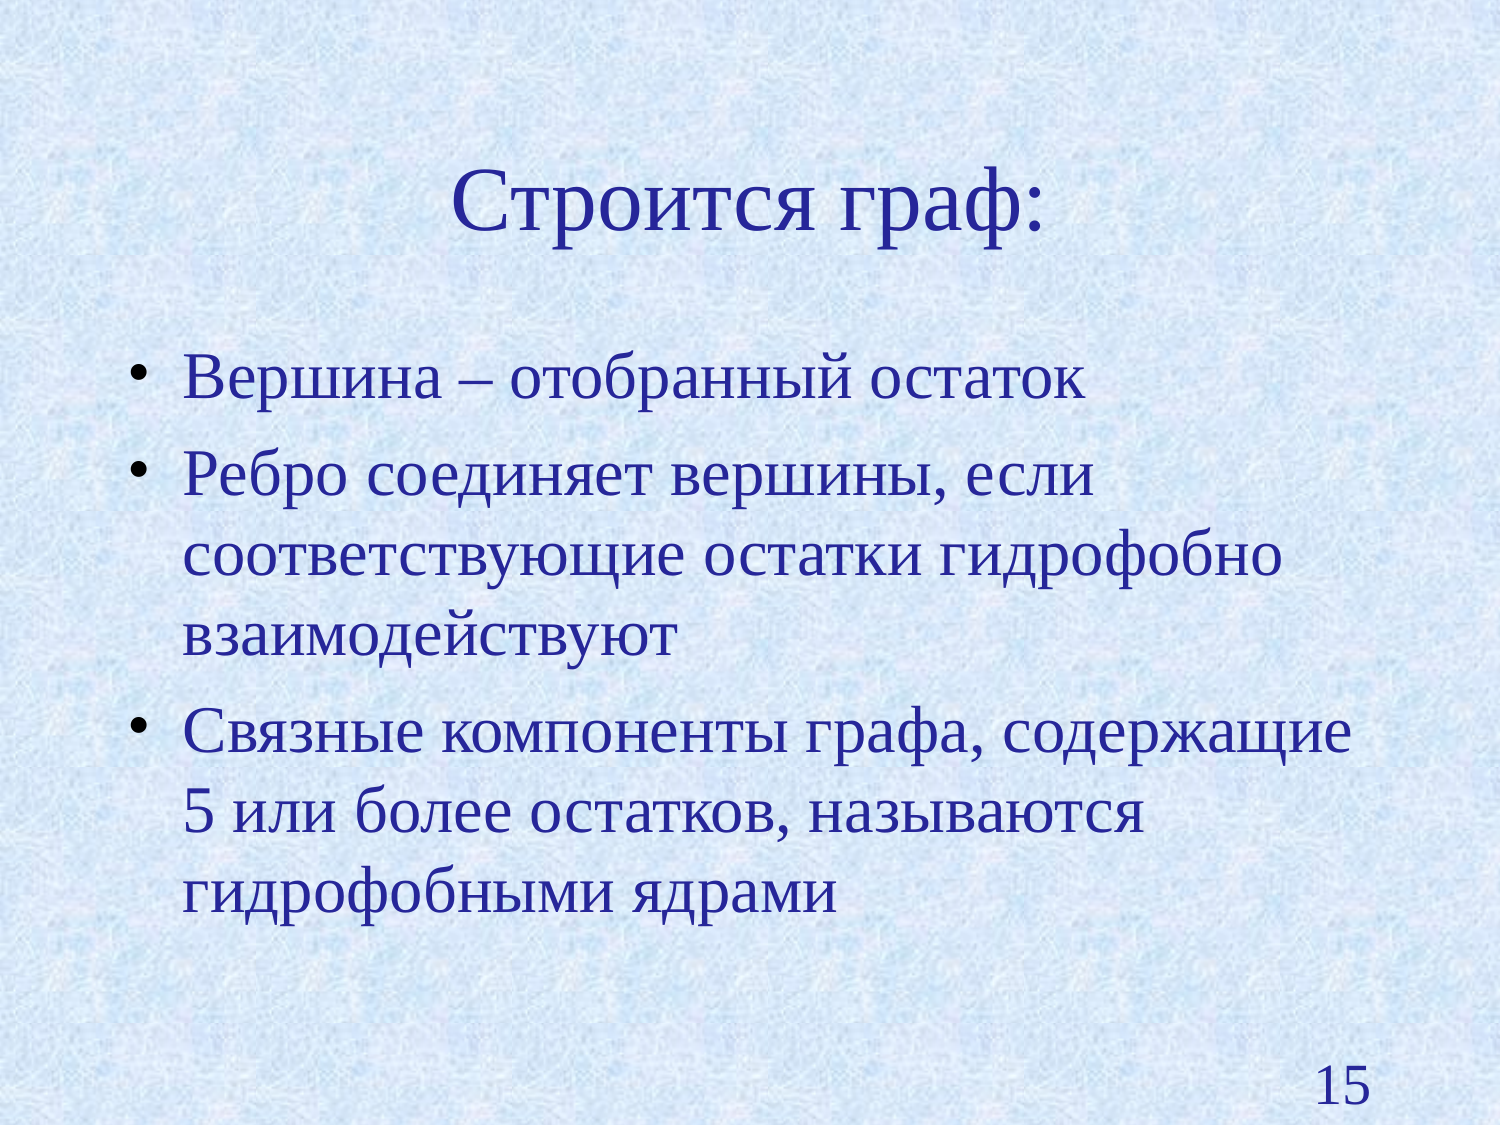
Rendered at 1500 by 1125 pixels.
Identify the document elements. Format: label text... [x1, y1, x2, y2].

text_box Вершина – отобранный остаток Ребро соединяет вершины, если соответствующие остатки гидрофобно взаимодействуют Связные компоненты графа, содержащие 5 или более остатков, называются гидрофобными ядрами [112, 324, 1388, 1000]
picture [0, 0, 1500, 1125]
text_box Строится граф: [112, 99, 1388, 288]
